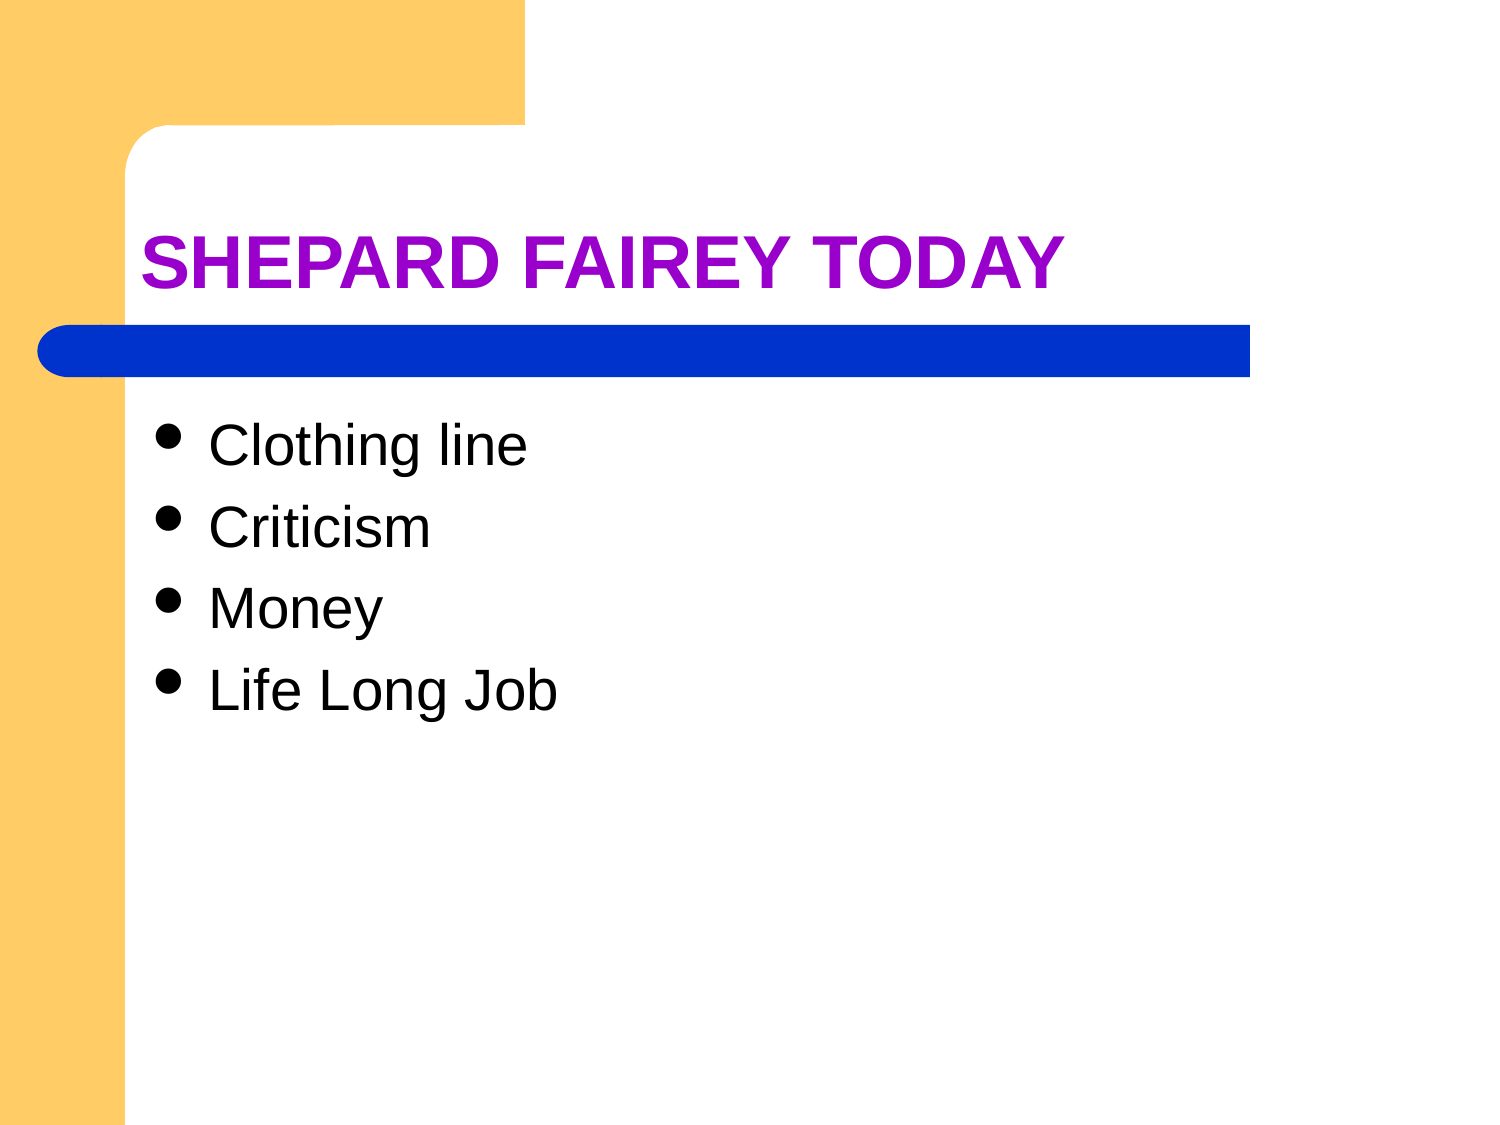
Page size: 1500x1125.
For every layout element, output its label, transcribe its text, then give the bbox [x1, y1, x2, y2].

title SHEPARD FAIREY TODAY [125, 125, 1425, 313]
text_box Clothing line Criticism Money Life Long Job [137, 399, 1400, 1011]
